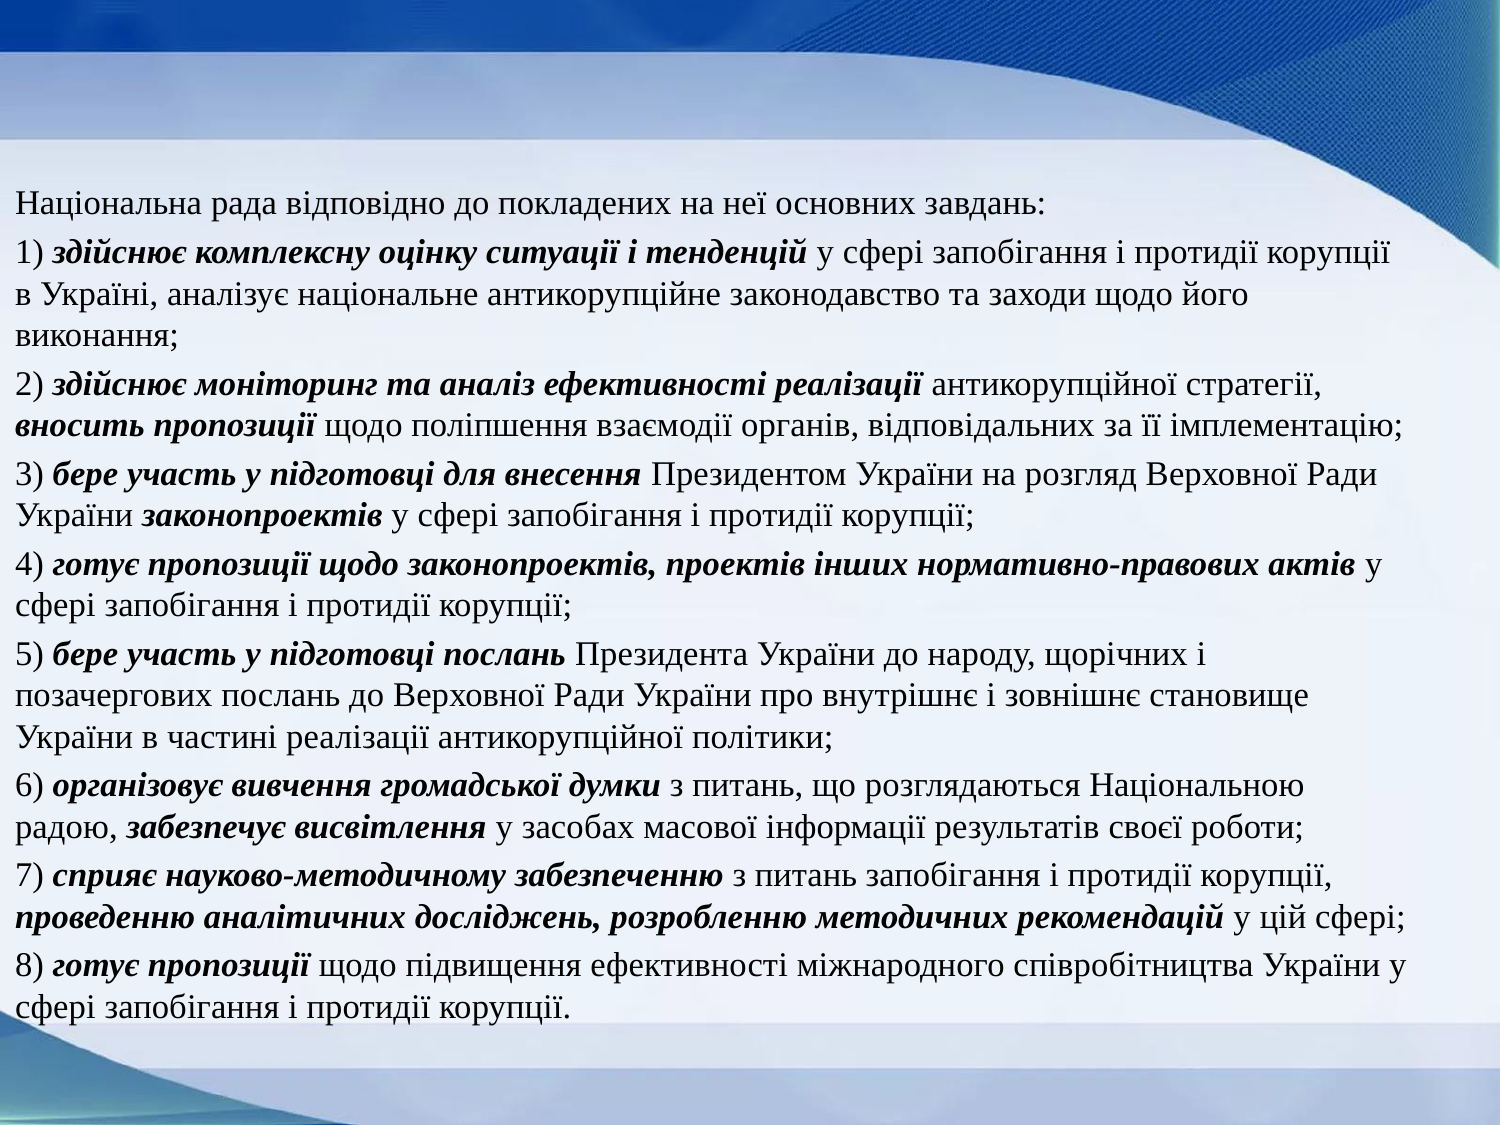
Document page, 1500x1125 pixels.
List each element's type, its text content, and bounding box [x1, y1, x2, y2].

list Національна рада відповідно до покладених на неї основних завдань: 1) здійснює комплексну оцінку ситуації і тенденцій у сфері запобігання і протидії корупції в Україні, аналізує національне антикорупційне законодавство та заходи щодо його виконання; 2) здійснює моніторинг та аналіз ефективності реалізації антикорупційної стратегії, вносить пропозиції щодо поліпшення взаємодії органів, відповідальних за її імплементацію; 3) бере участь у підготовці для внесення Президентом України на розгляд Верховної Ради України законопроектів у сфері запобігання і протидії корупції; 4) готує пропозиції щодо законопроектів, проектів інших нормативно-правових актів у сфері запобігання і протидії корупції; 5) бере участь у підготовці послань Президента України до народу, щорічних і позачергових послань до Верховної Ради України про внутрішнє і зовнішнє становище України в частині реалізації антикорупційної політики; 6) організовує вивчення громадської думки з питань, що розглядаються Національною радою, забезпечує висвітлення у засобах масової інформації результатів своєї роботи; 7) сприяє науково-методичному забезпеченню з питань запобігання і протидії корупції, проведенню аналітичних досліджень, розробленню методичних рекомендацій у цій сфері; 8) готує пропозиції щодо підвищення ефективності міжнародного співробітництва України у сфері запобігання і протидії корупції. [0, 172, 1425, 1106]
picture [0, 0, 1500, 1125]
